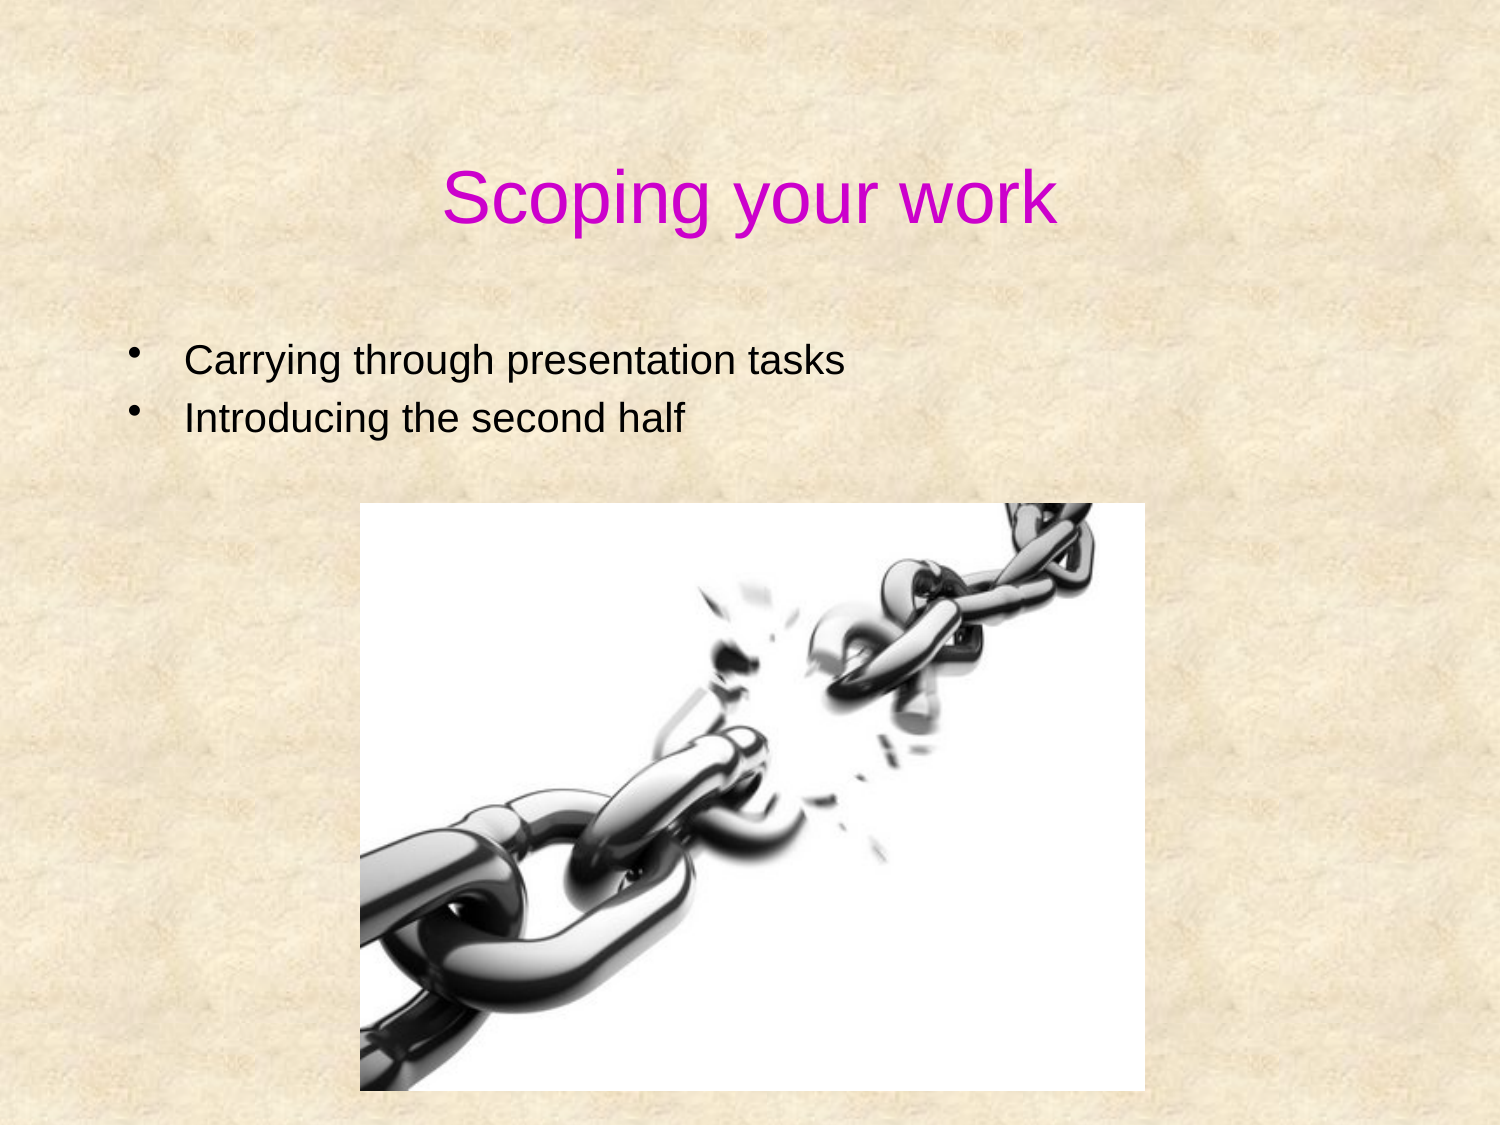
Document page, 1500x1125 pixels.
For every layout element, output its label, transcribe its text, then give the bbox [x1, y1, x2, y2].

list Carrying through presentation tasks Introducing the second half [112, 324, 1388, 1000]
picture [359, 503, 1145, 1091]
title Scoping your work [112, 99, 1388, 288]
